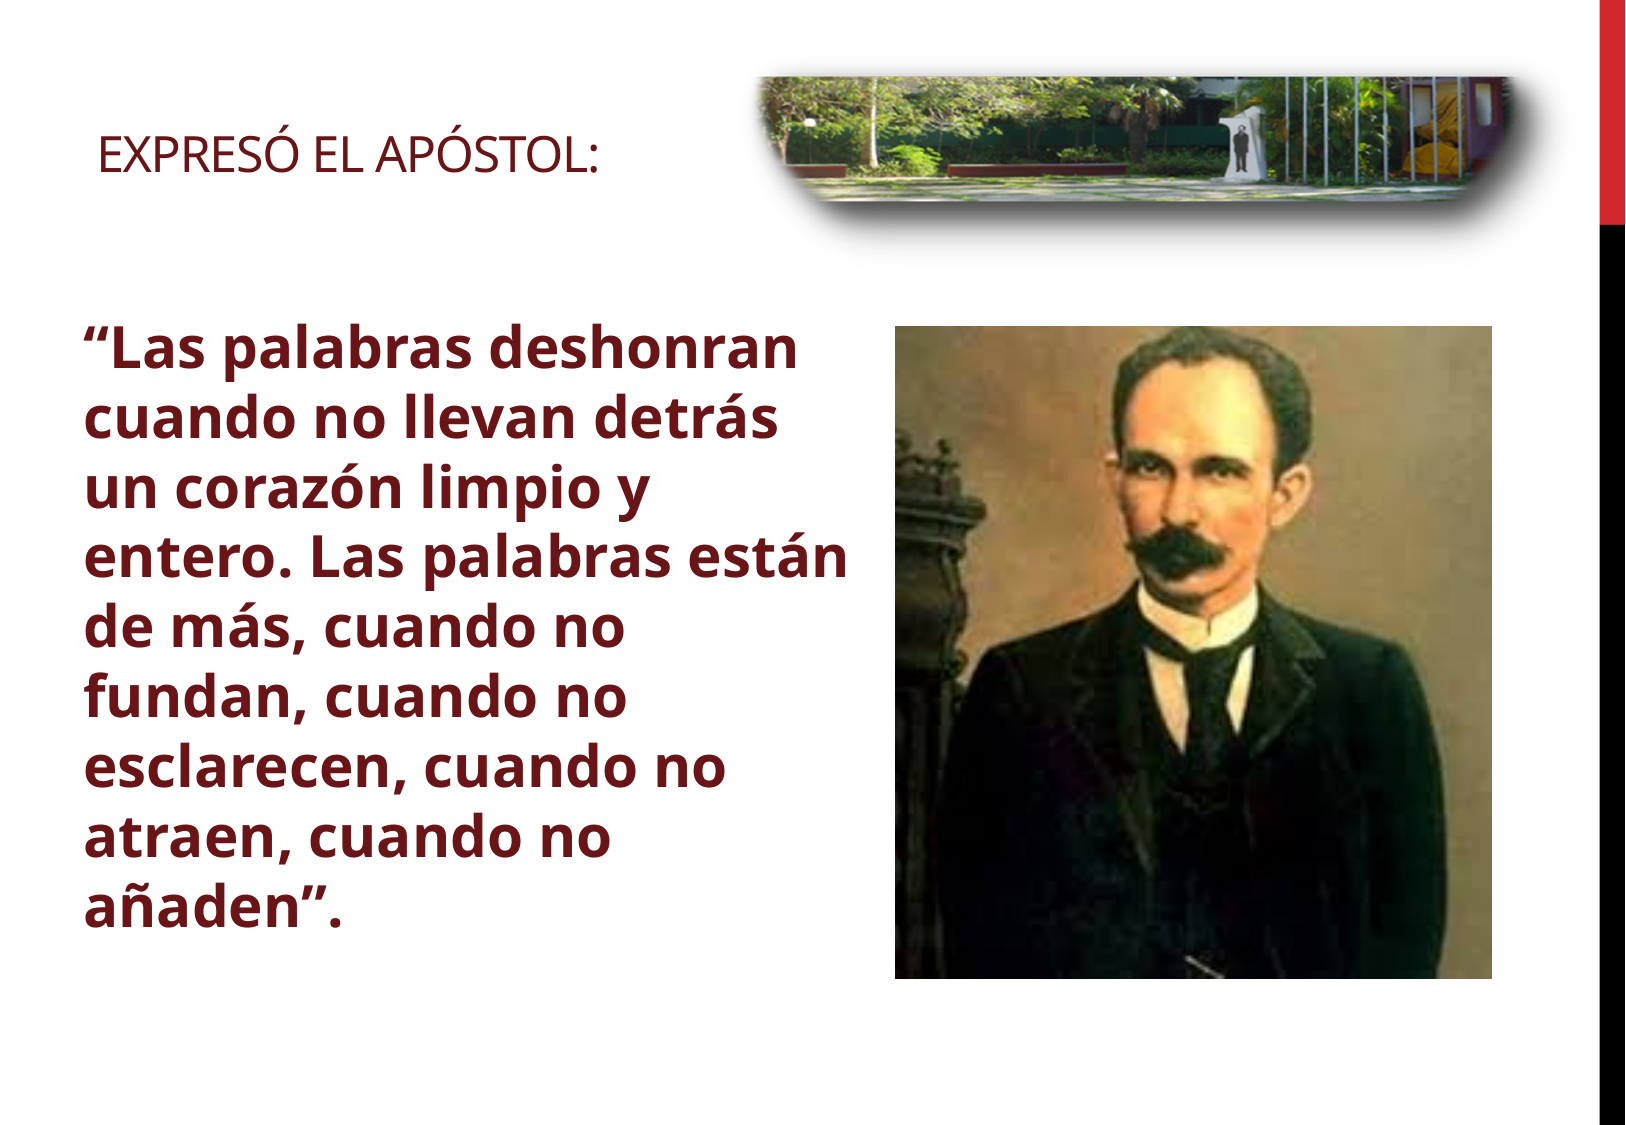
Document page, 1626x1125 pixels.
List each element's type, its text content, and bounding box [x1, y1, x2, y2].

picture [894, 325, 1493, 979]
title Expresó el Apóstol: [81, 25, 698, 250]
picture [698, 26, 1625, 304]
list “Las palabras deshonran cuando no llevan detrás un corazón limpio y entero. Las palabras están de más, cuando no fundan, cuando no esclarecen, cuando no atraen, cuando no añaden”. [68, 302, 878, 1046]
